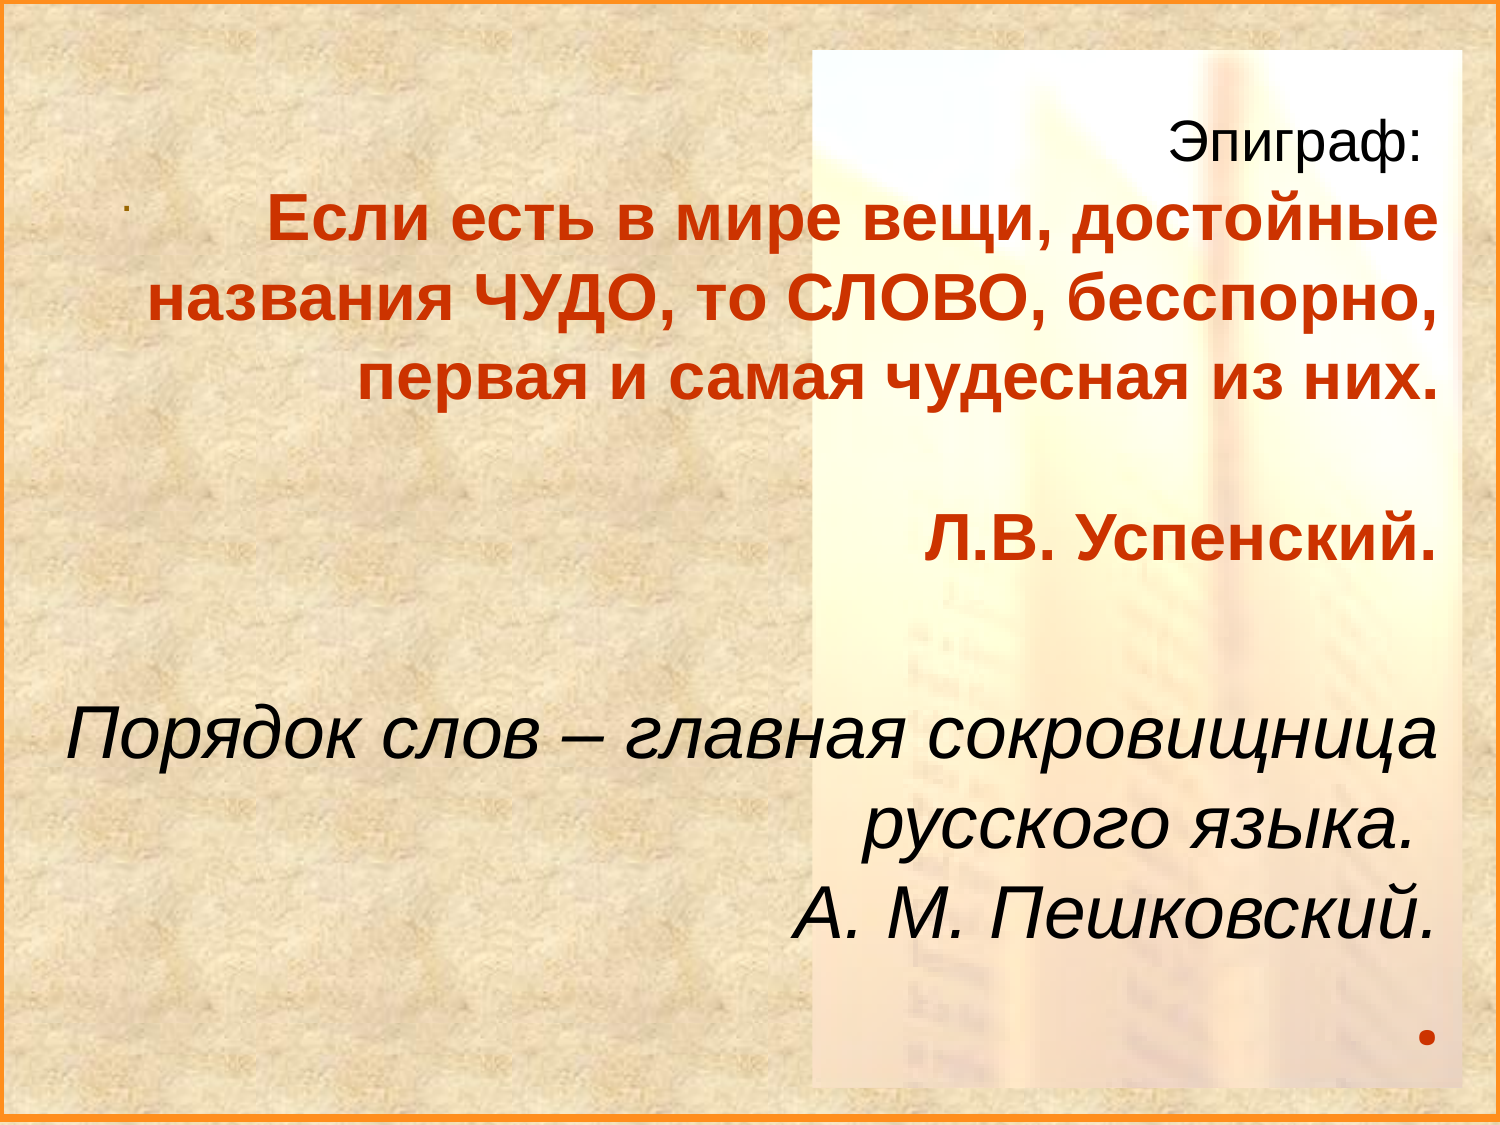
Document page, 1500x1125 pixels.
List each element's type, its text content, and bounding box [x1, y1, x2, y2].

title Эпиграф: Если есть в мире вещи, достойные названия ЧУДО, то СЛОВО, бесспорно, первая и самая чудесная из них. Л.В. Успенский. Порядок слов – главная сокровищница русского языка. А. М. Пешковский. . [41, 49, 811, 1048]
table_header [4, 4, 1496, 1114]
picture [812, 49, 1463, 1088]
